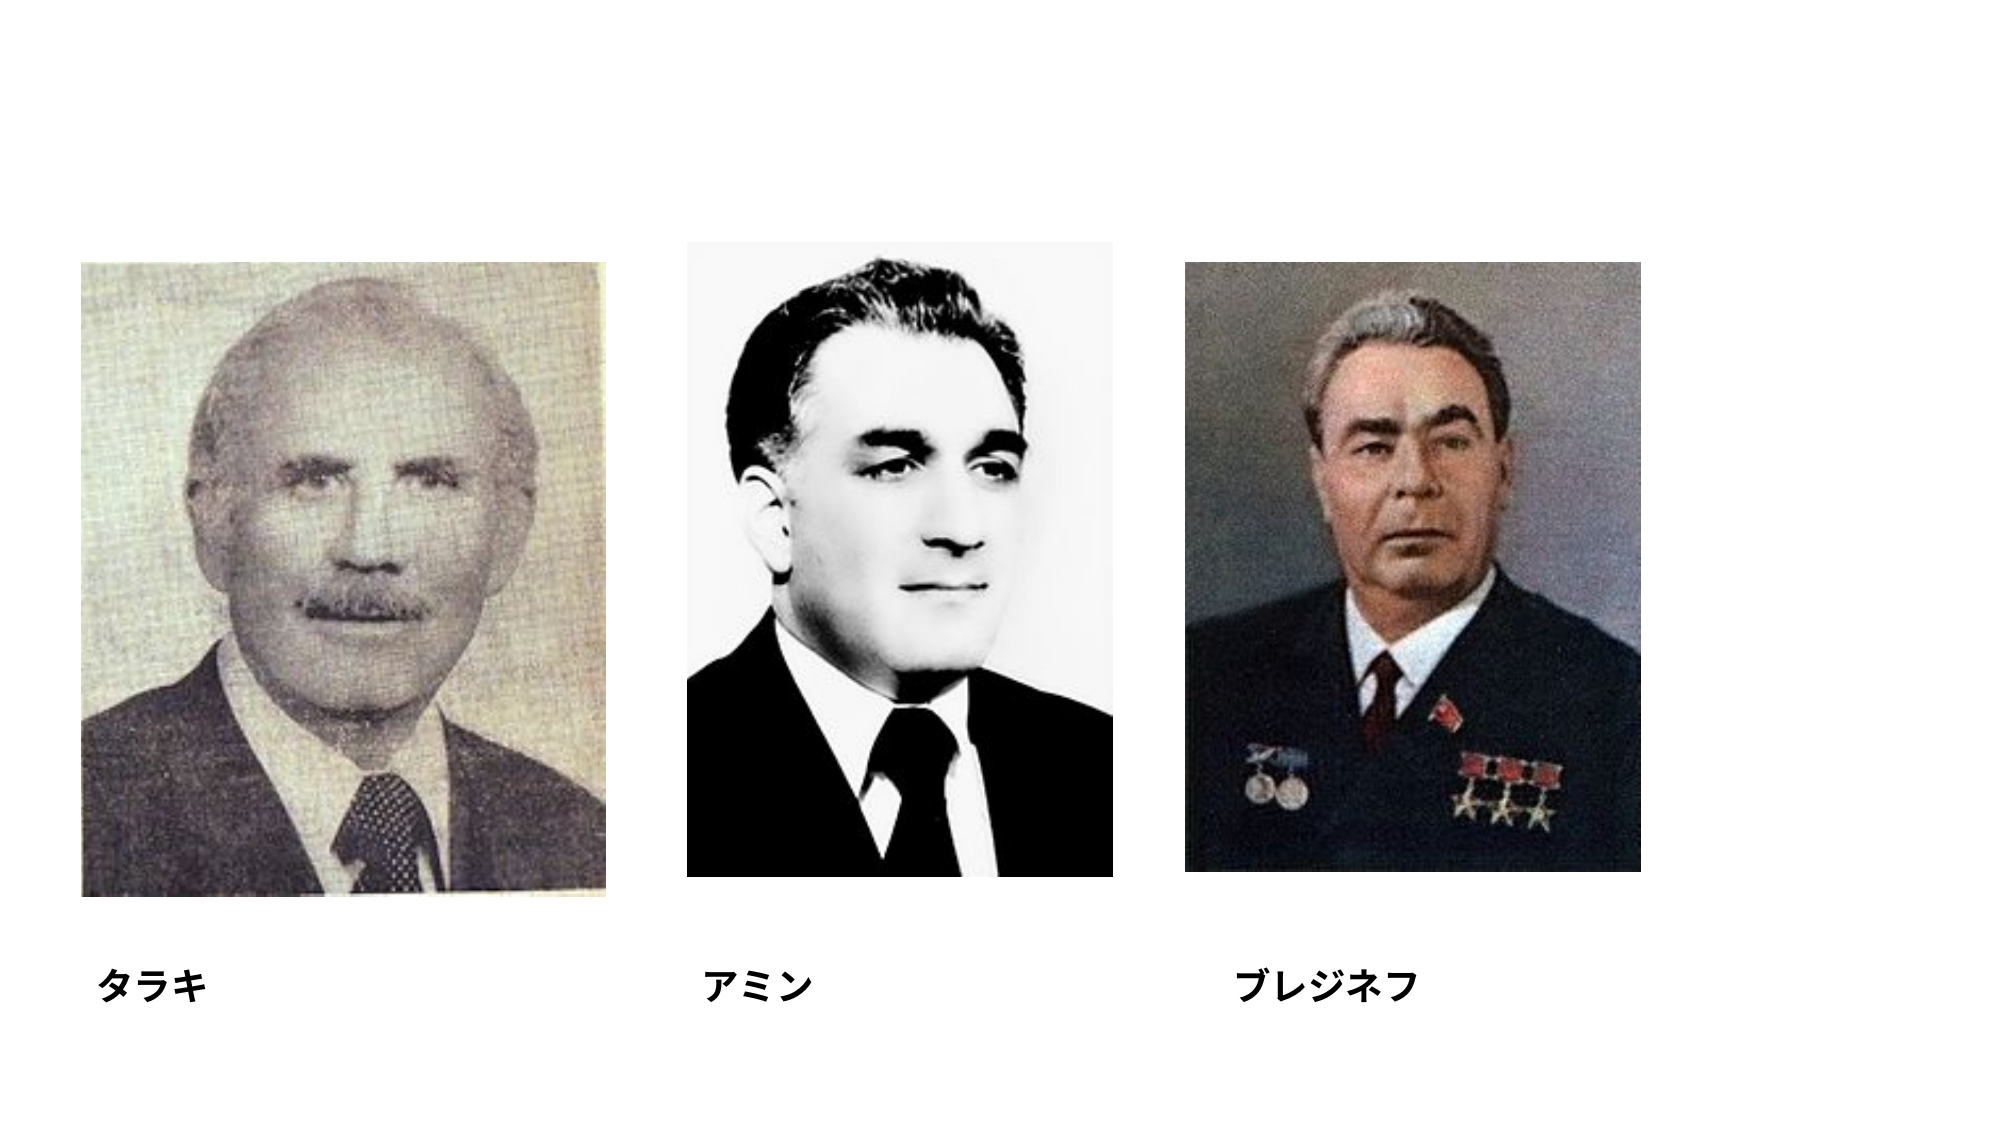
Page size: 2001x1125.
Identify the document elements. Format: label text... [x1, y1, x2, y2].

picture [1185, 262, 1641, 872]
text_box タラキ [81, 955, 584, 1016]
text_box ブレジネフ [1218, 955, 1517, 1016]
picture [687, 242, 1113, 877]
text_box アミン [687, 955, 1020, 1016]
picture [81, 262, 606, 897]
